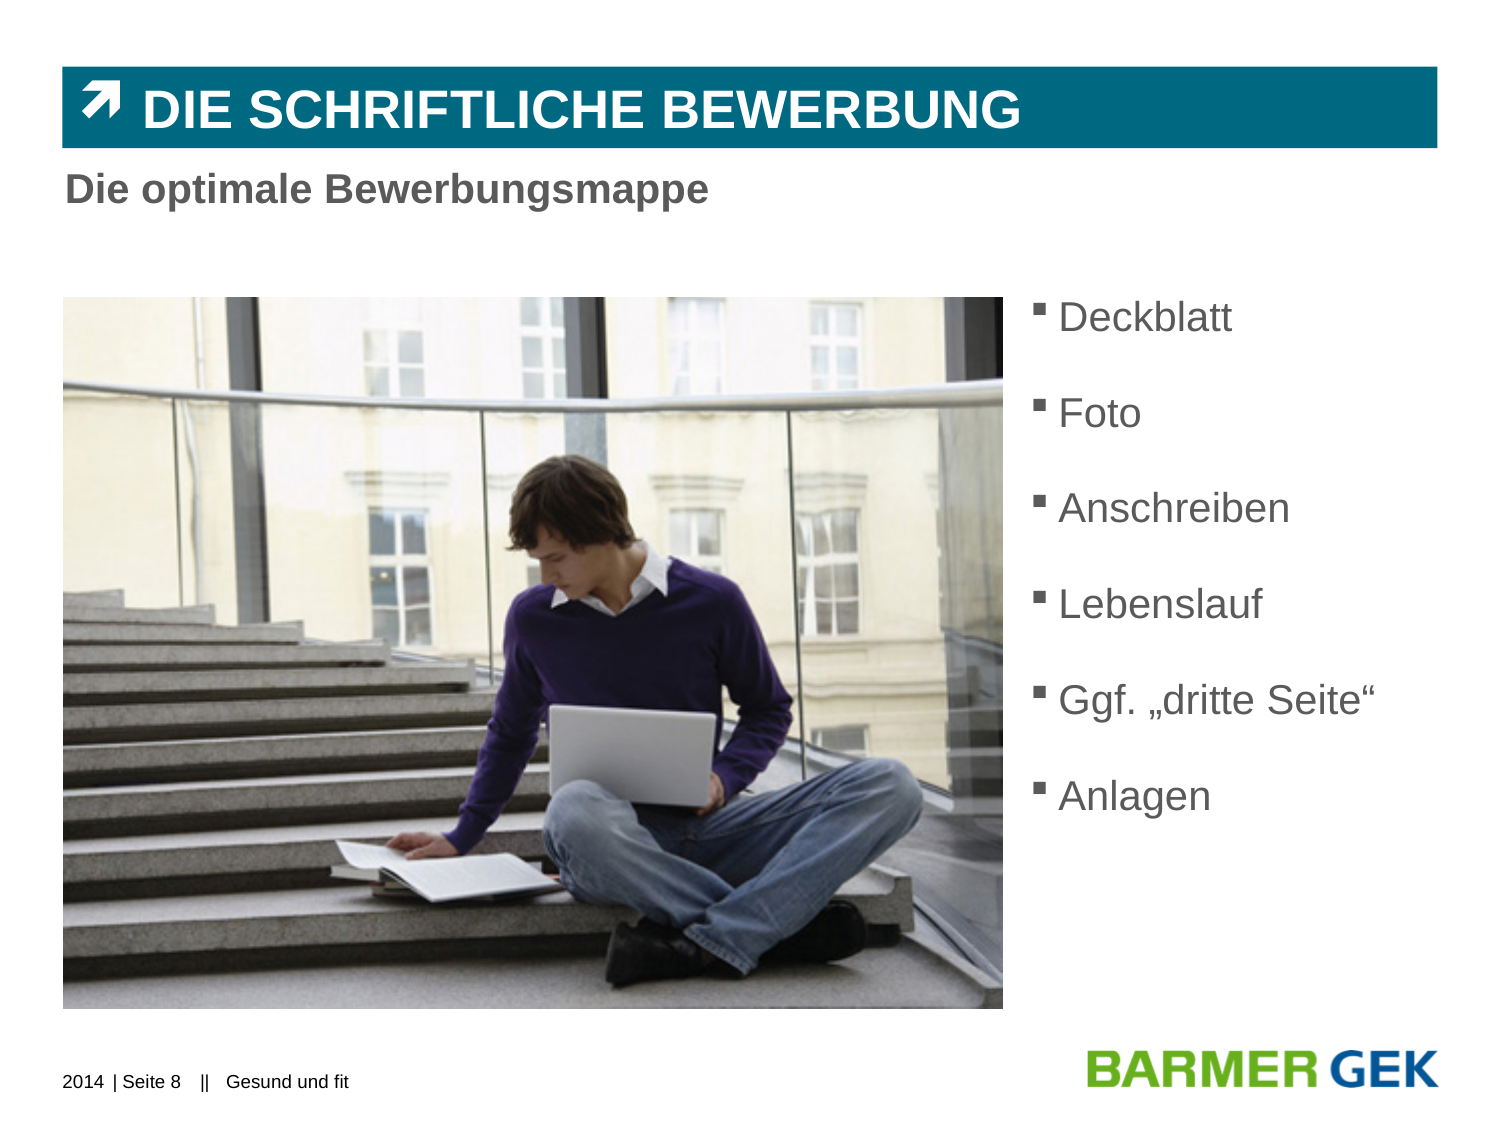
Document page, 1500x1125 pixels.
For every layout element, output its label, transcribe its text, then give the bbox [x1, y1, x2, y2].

text_box 2014 [62, 1064, 112, 1098]
text_box Gesund und fit [226, 1064, 701, 1098]
picture [62, 297, 1003, 1009]
text_box | Seite 8 [212, 1064, 218, 1098]
text_box DIE SCHRIFTLICHE BEWERBUNG [62, 66, 1438, 149]
picture [1087, 1049, 1440, 1088]
text_box || [199, 1064, 212, 1098]
text_box Die optimale Bewerbungsmappe [64, 154, 1434, 226]
text_box | Seite 8 [112, 1064, 199, 1098]
text_box Deckblatt Foto Anschreiben Lebenslauf Ggf. „dritte Seite“ Anlagen [1012, 281, 1422, 982]
